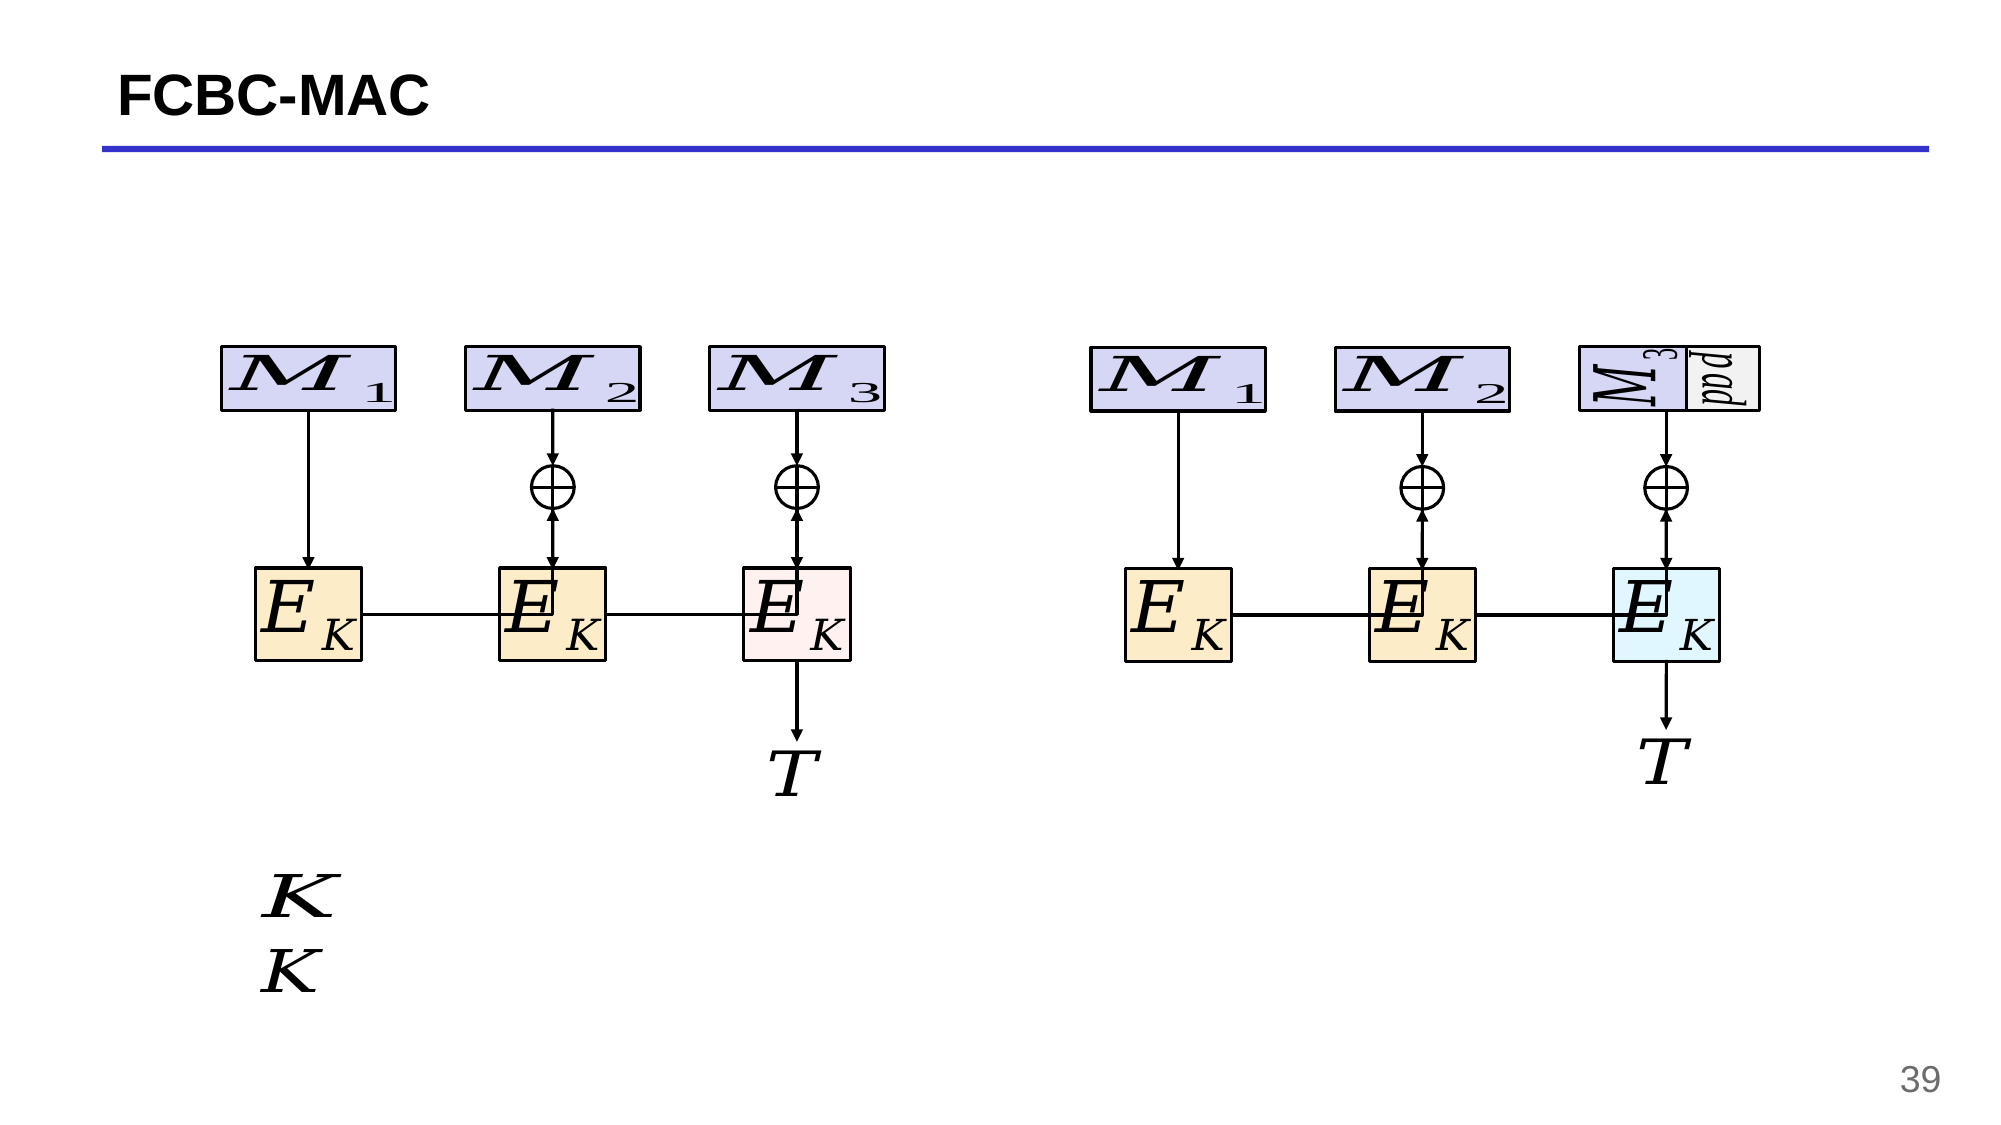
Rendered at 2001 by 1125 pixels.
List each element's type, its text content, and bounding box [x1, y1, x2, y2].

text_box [604, 486, 776, 615]
text_box [775, 466, 819, 509]
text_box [1092, 347, 1759, 800]
text_box [531, 466, 575, 509]
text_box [359, 486, 532, 615]
title FCBC-MAC [102, 54, 1930, 130]
slide_number 39 [1539, 1047, 1957, 1101]
